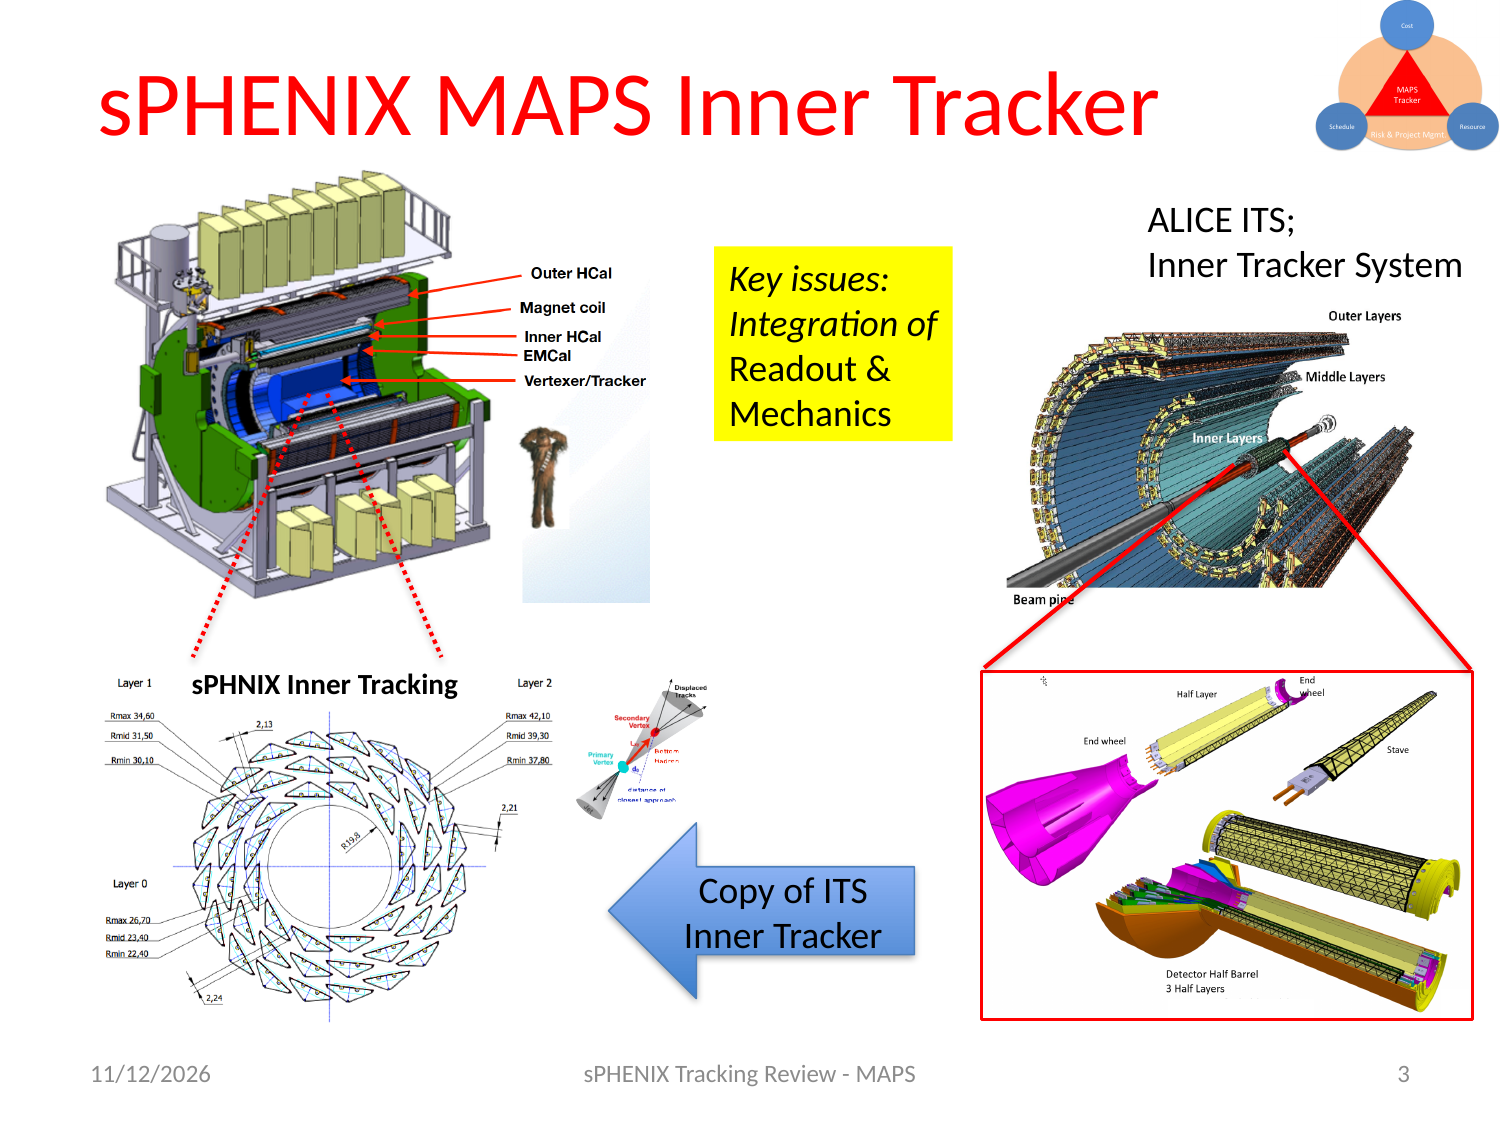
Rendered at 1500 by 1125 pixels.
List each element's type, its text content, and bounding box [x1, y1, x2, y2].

picture [575, 678, 707, 820]
text_box Copy of ITS Inner Tracker [607, 828, 916, 1000]
slide_number 3 [1074, 1042, 1425, 1103]
text_box ALICE ITS; Inner Tracker System [1132, 187, 1479, 292]
footer sPHENIX Tracking Review - MAPS [512, 1042, 988, 1103]
picture [92, 166, 650, 604]
title sPHENIX MAPS Inner Tracker [25, 5, 1235, 193]
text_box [92, 656, 562, 1024]
text_box Key issues: Integration of Readout & Mechanics [714, 246, 953, 442]
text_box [981, 294, 1471, 1019]
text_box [192, 393, 442, 658]
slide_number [75, 1042, 425, 1103]
picture [1313, 0, 1500, 152]
